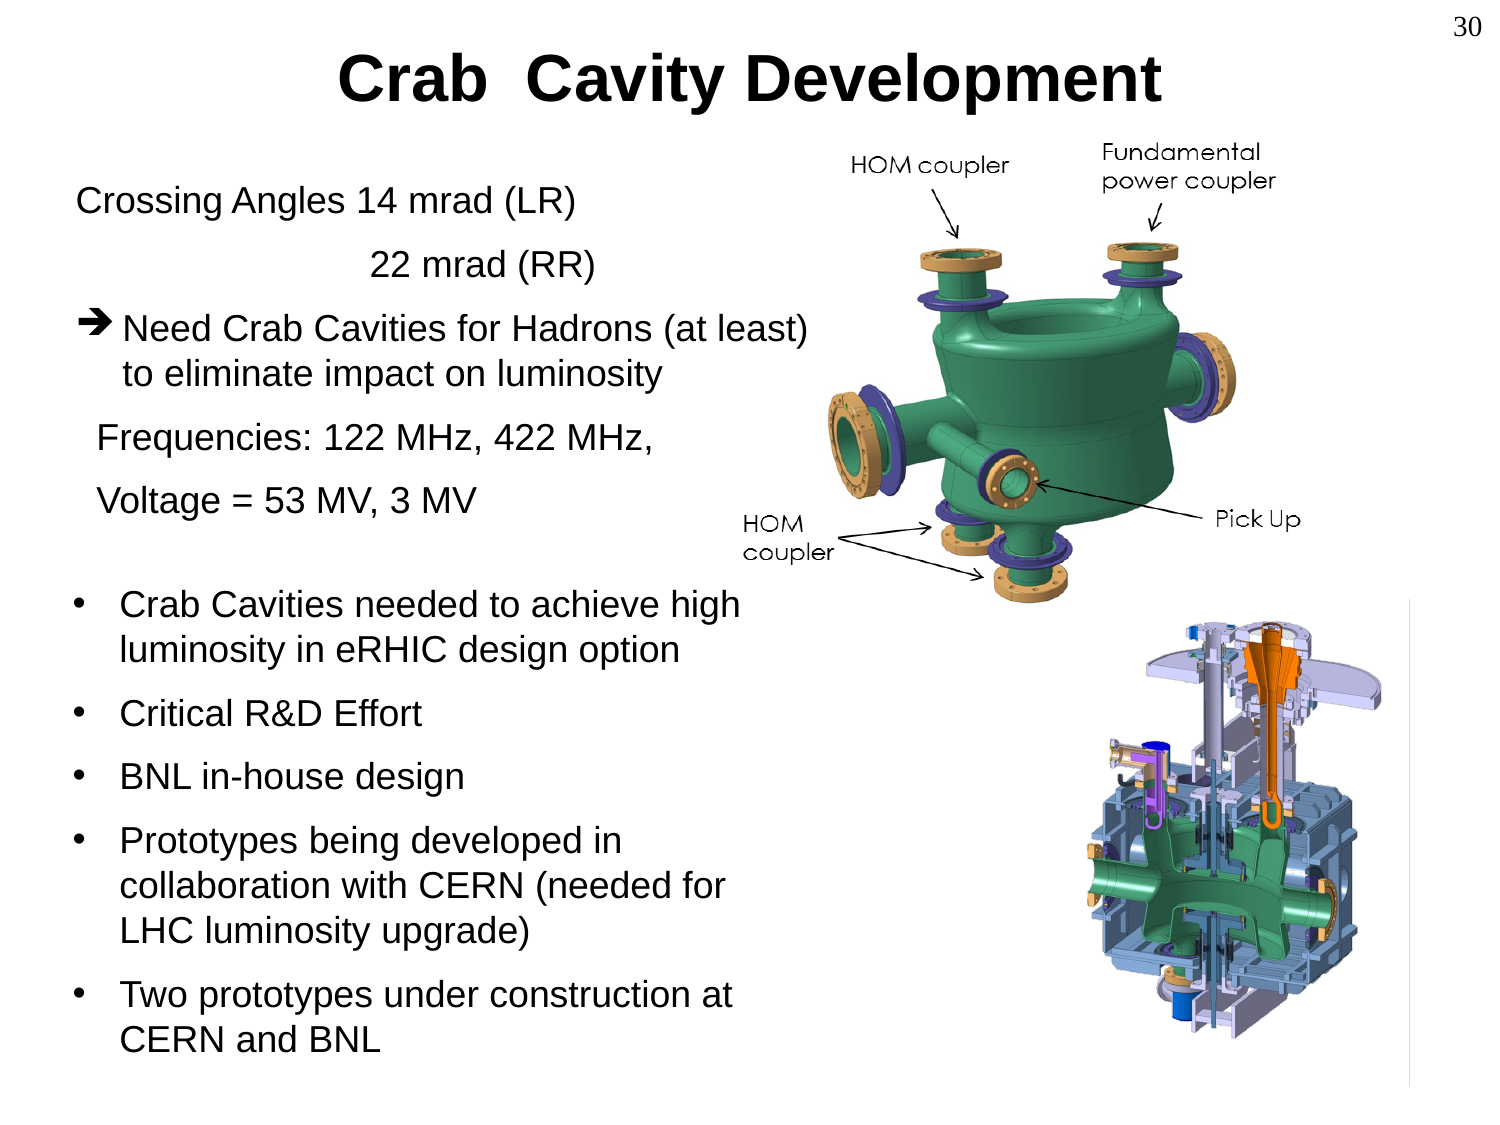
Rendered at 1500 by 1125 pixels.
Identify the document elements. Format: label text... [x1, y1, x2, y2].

picture [727, 129, 1410, 1087]
text_box Crossing Angles 14 mrad (LR) 22 mrad (RR) Need Crab Cavities for Hadrons (at least) to eliminate impact on luminosity Frequencies: 122 MHz, 422 MHz, Voltage = 53 MV, 3 MV [60, 168, 722, 529]
text_box Crab Cavities needed to achieve high luminosity in eRHIC design option Critical R&D Effort BNL in-house design Prototypes being developed in collaboration with CERN (needed for LHC luminosity upgrade) Two prototypes under construction at CERN and BNL [57, 572, 807, 1068]
title Crab Cavity Development [56, 15, 1444, 134]
